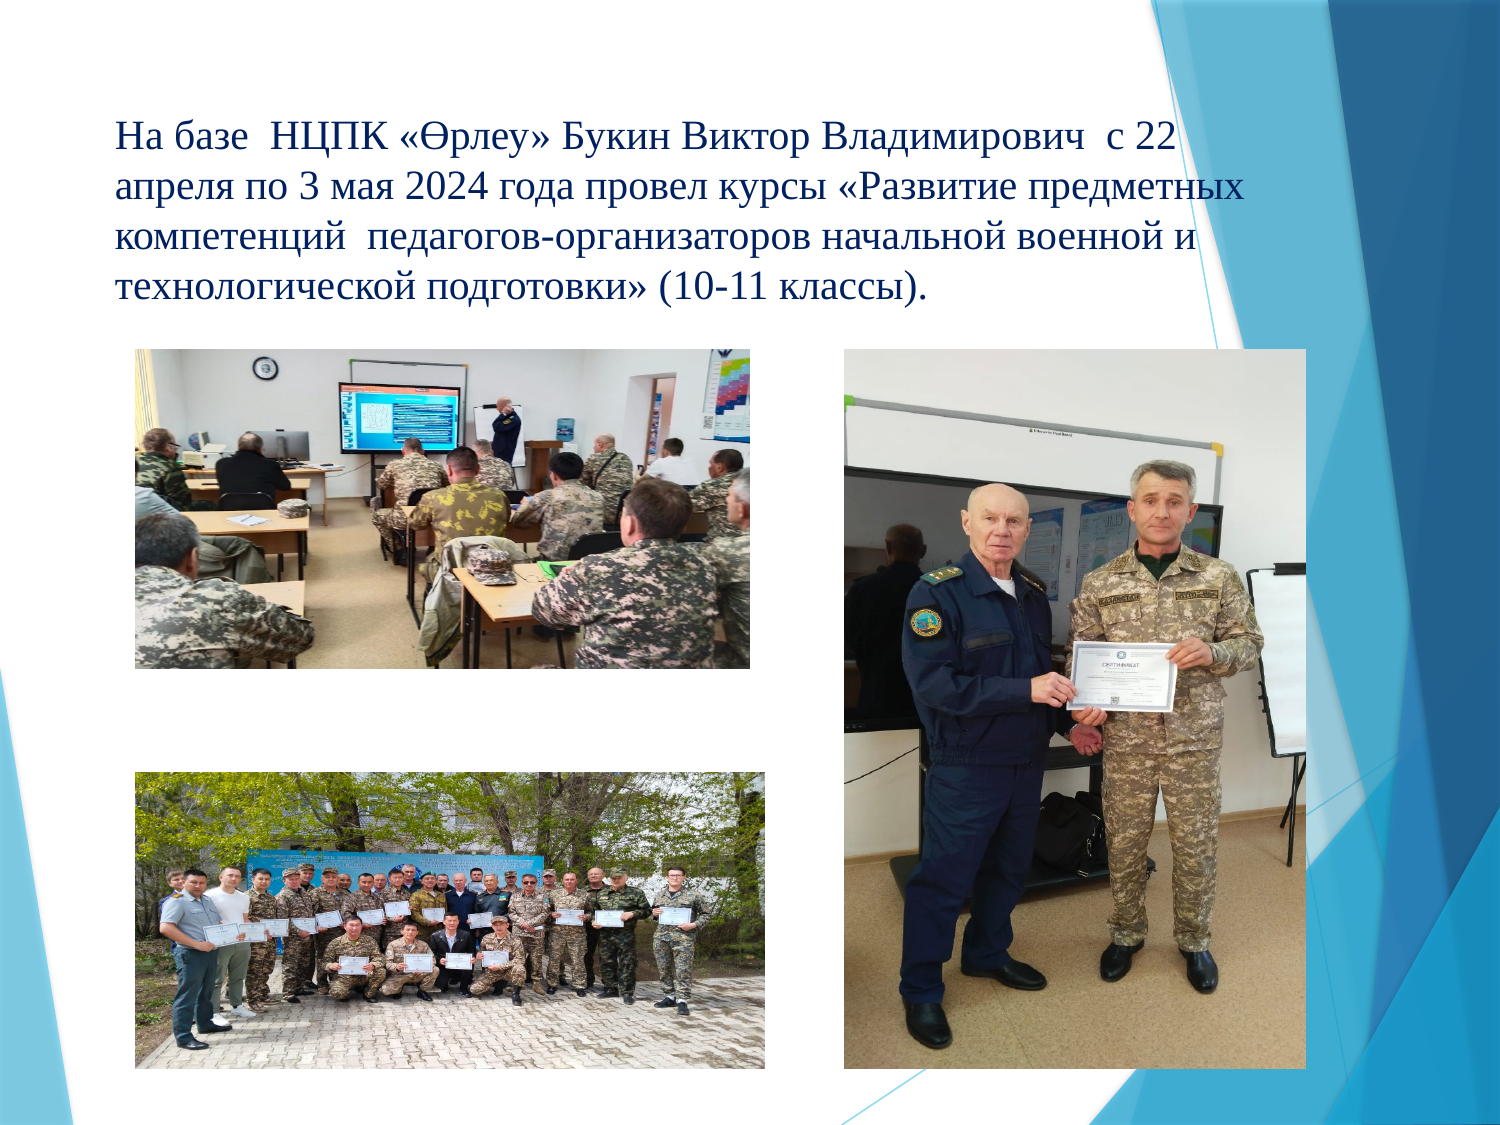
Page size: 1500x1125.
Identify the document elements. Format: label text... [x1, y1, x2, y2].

picture [843, 349, 1306, 1069]
title На базе НЦПК «Өрлеу» Букин Виктор Владимирович с 22 апреля по 3 мая 2024 года провел курсы «Развитие предметных компетенций педагогов-организаторов начальной военной и технологической подготовки» (10-11 классы). [99, 99, 1306, 317]
picture [135, 771, 766, 1069]
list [135, 349, 751, 670]
